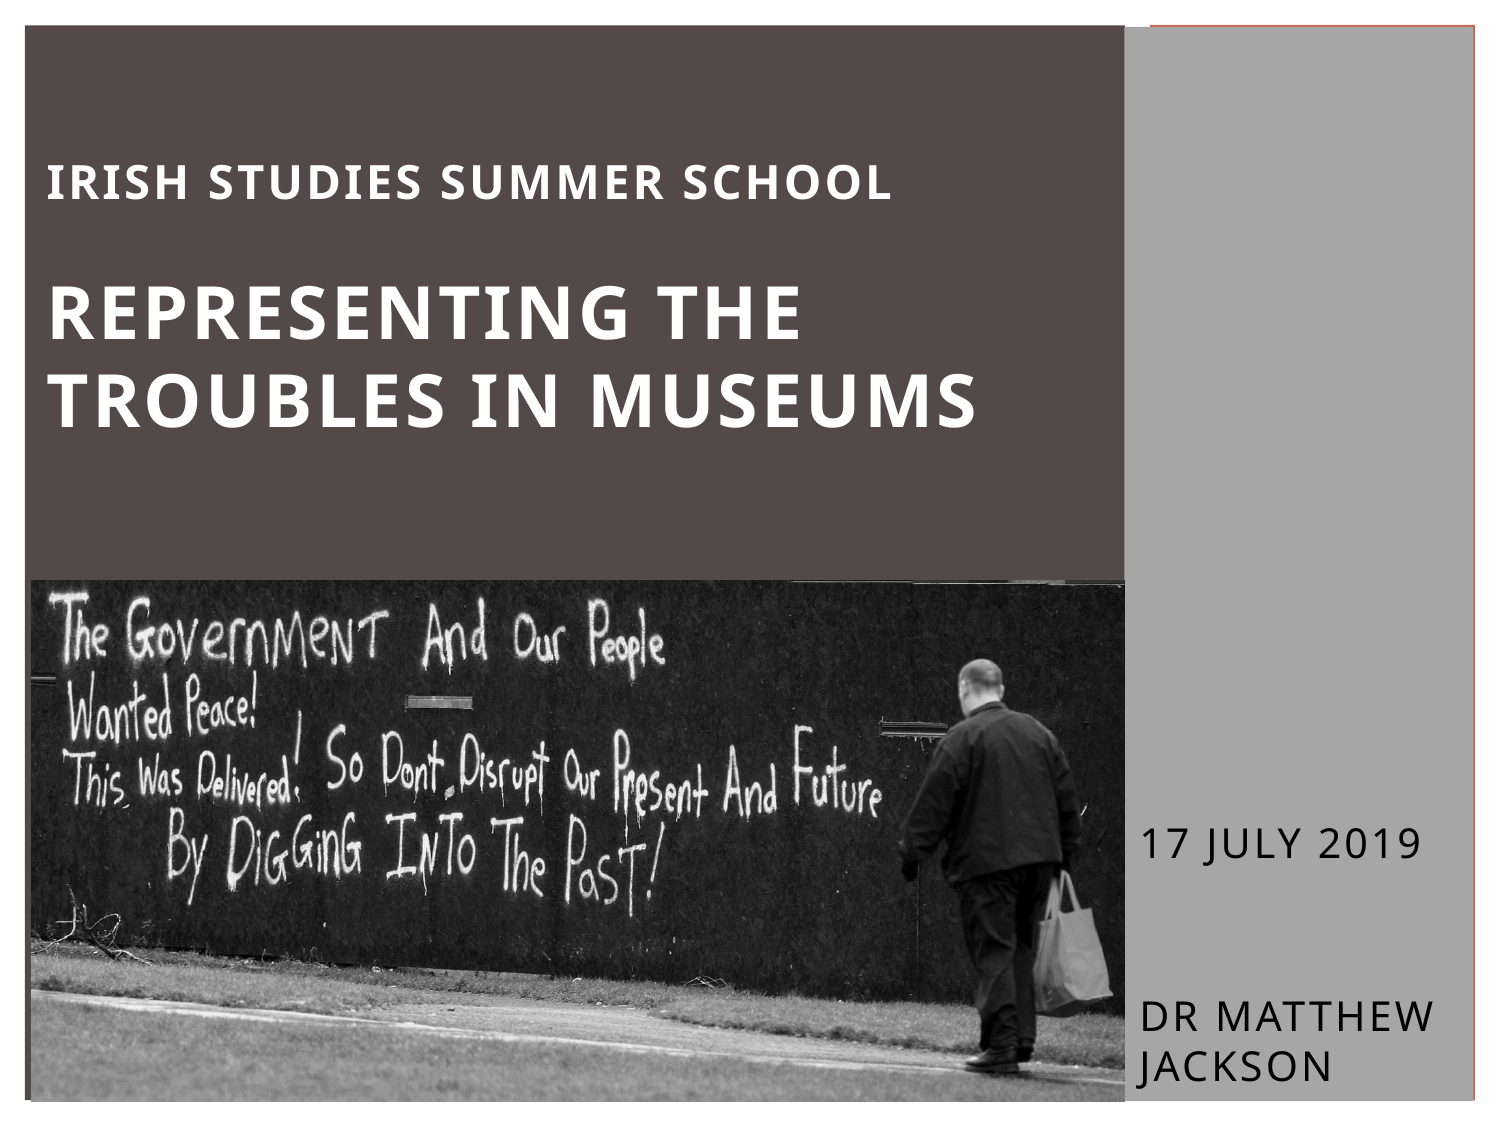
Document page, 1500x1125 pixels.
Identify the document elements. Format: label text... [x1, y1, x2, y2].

picture [31, 580, 1125, 1102]
title Irish studies summer school RepresenTING THE TROUBLES IN museums [31, 52, 1049, 454]
subtitle 17 JULY 2019 DR MATTHEW JACKSON [1124, 26, 1474, 1102]
